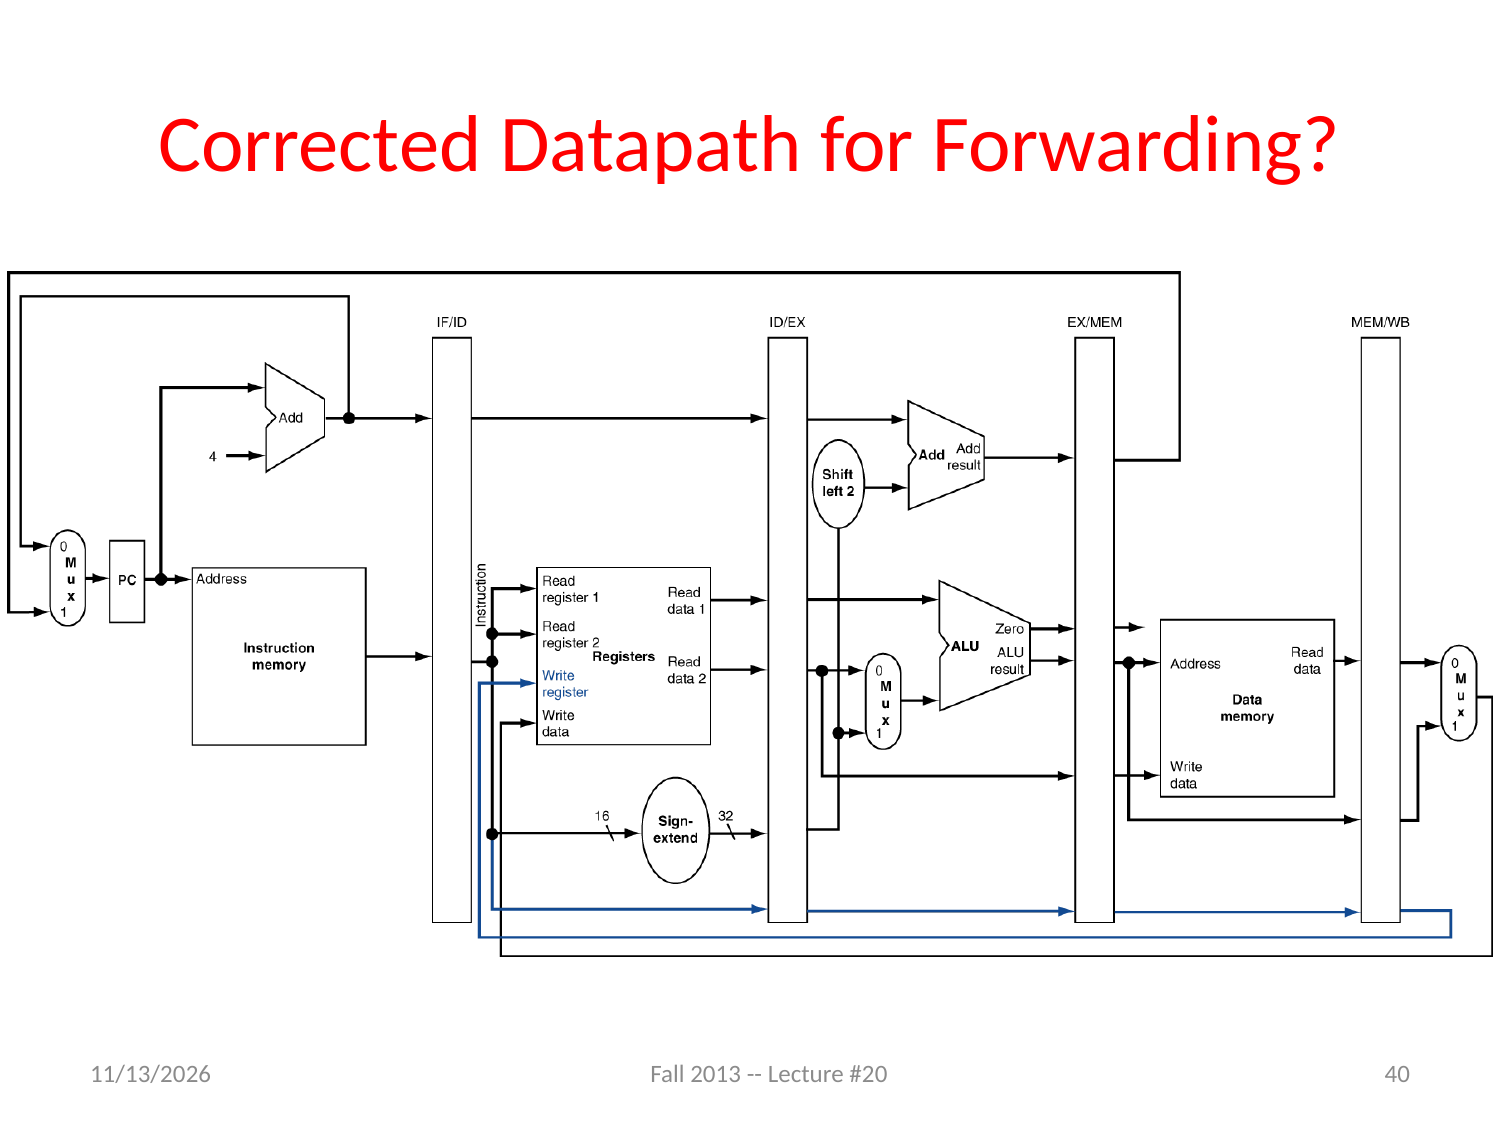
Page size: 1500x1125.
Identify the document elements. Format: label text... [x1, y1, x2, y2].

slide_number 40 [1074, 1042, 1425, 1103]
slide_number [75, 1042, 425, 1103]
picture [7, 271, 1494, 957]
footer Fall 2013 -- Lecture #20 [594, 1042, 945, 1103]
title Corrected Datapath for Forwarding? [75, 45, 1425, 233]
